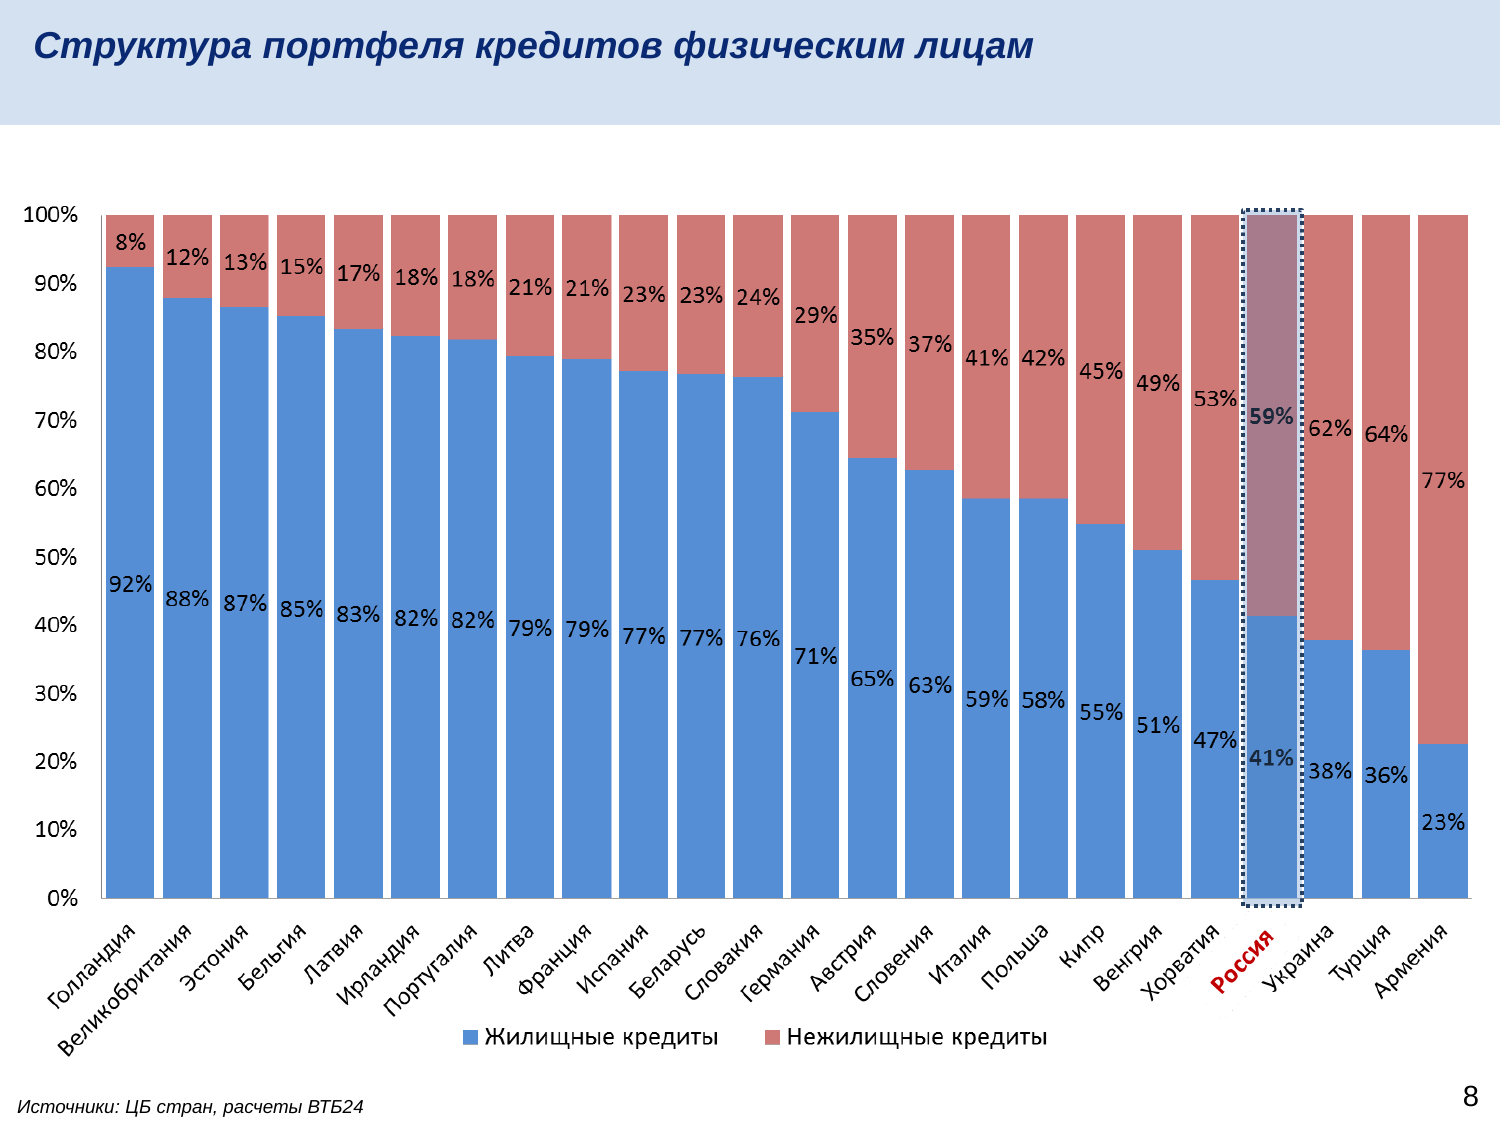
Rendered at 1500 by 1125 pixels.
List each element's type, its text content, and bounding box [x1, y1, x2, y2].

text_box Структура портфеля кредитов физическим лицам [18, 19, 1424, 75]
picture [18, 193, 1483, 1071]
text_box Источники: ЦБ стран, расчеты ВТБ24 [2, 1087, 514, 1125]
text_box 8 [1387, 1070, 1495, 1125]
